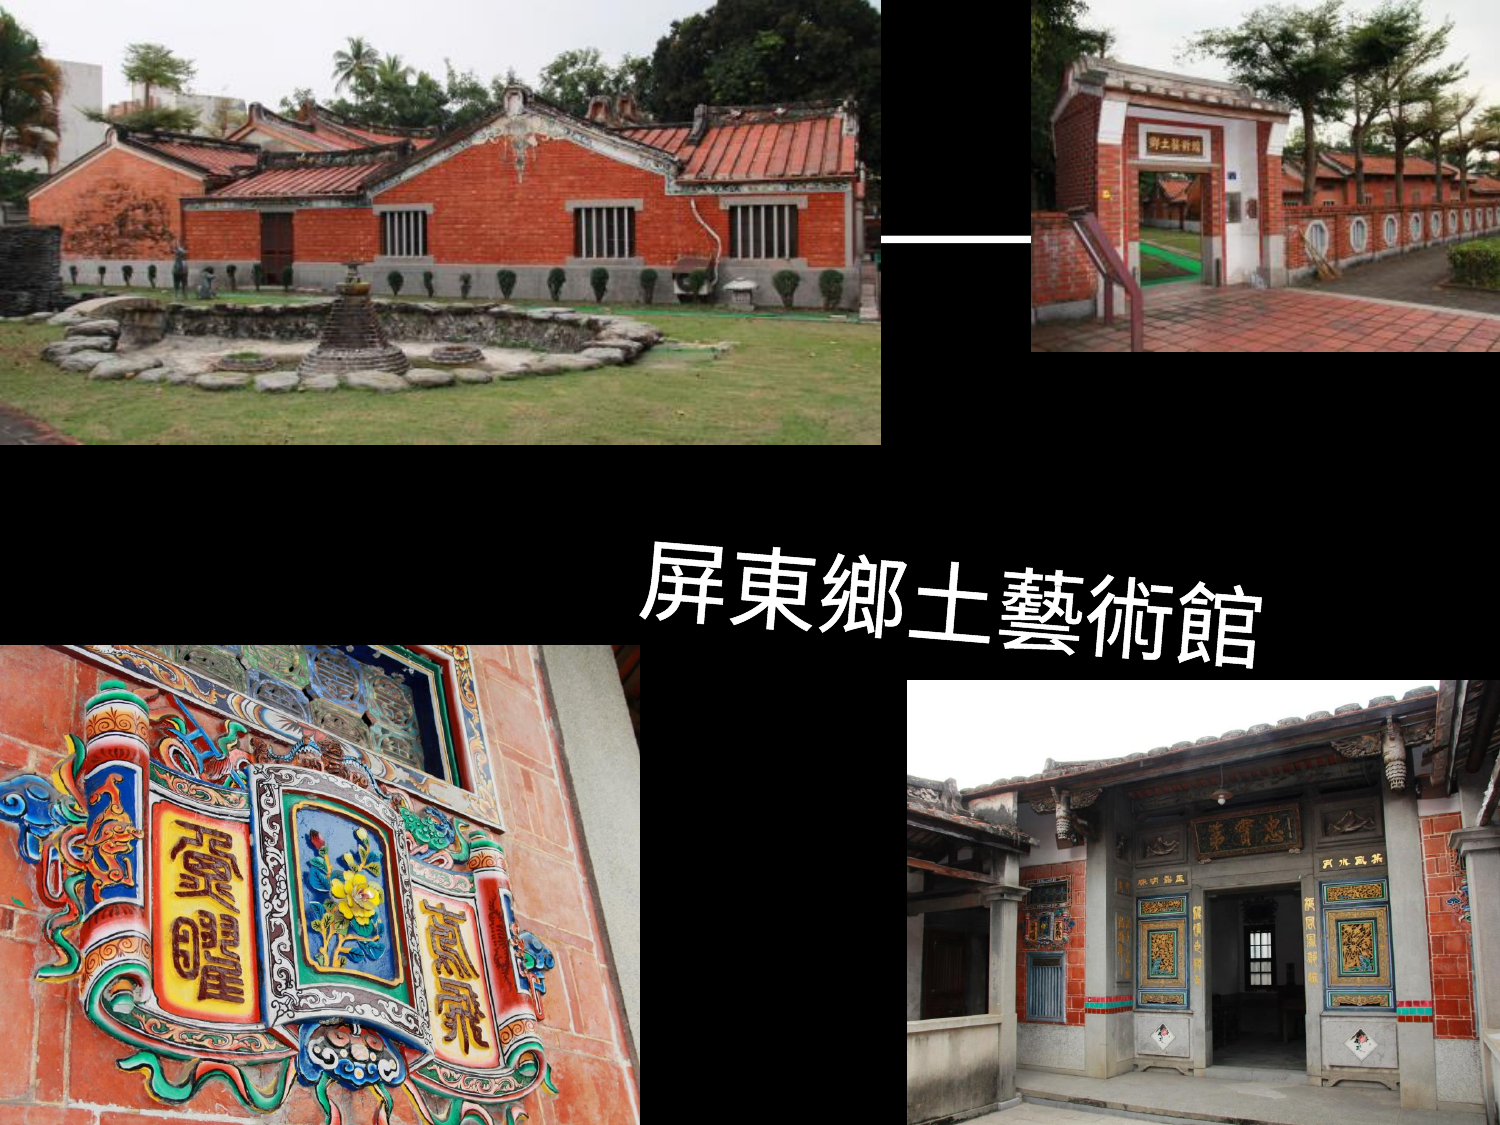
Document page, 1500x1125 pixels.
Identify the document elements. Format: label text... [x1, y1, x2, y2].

picture [1031, 0, 1500, 352]
title 屏東鄉土藝術館 [619, 511, 1303, 753]
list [0, 0, 881, 445]
picture [0, 645, 640, 1125]
picture [907, 680, 1500, 1125]
